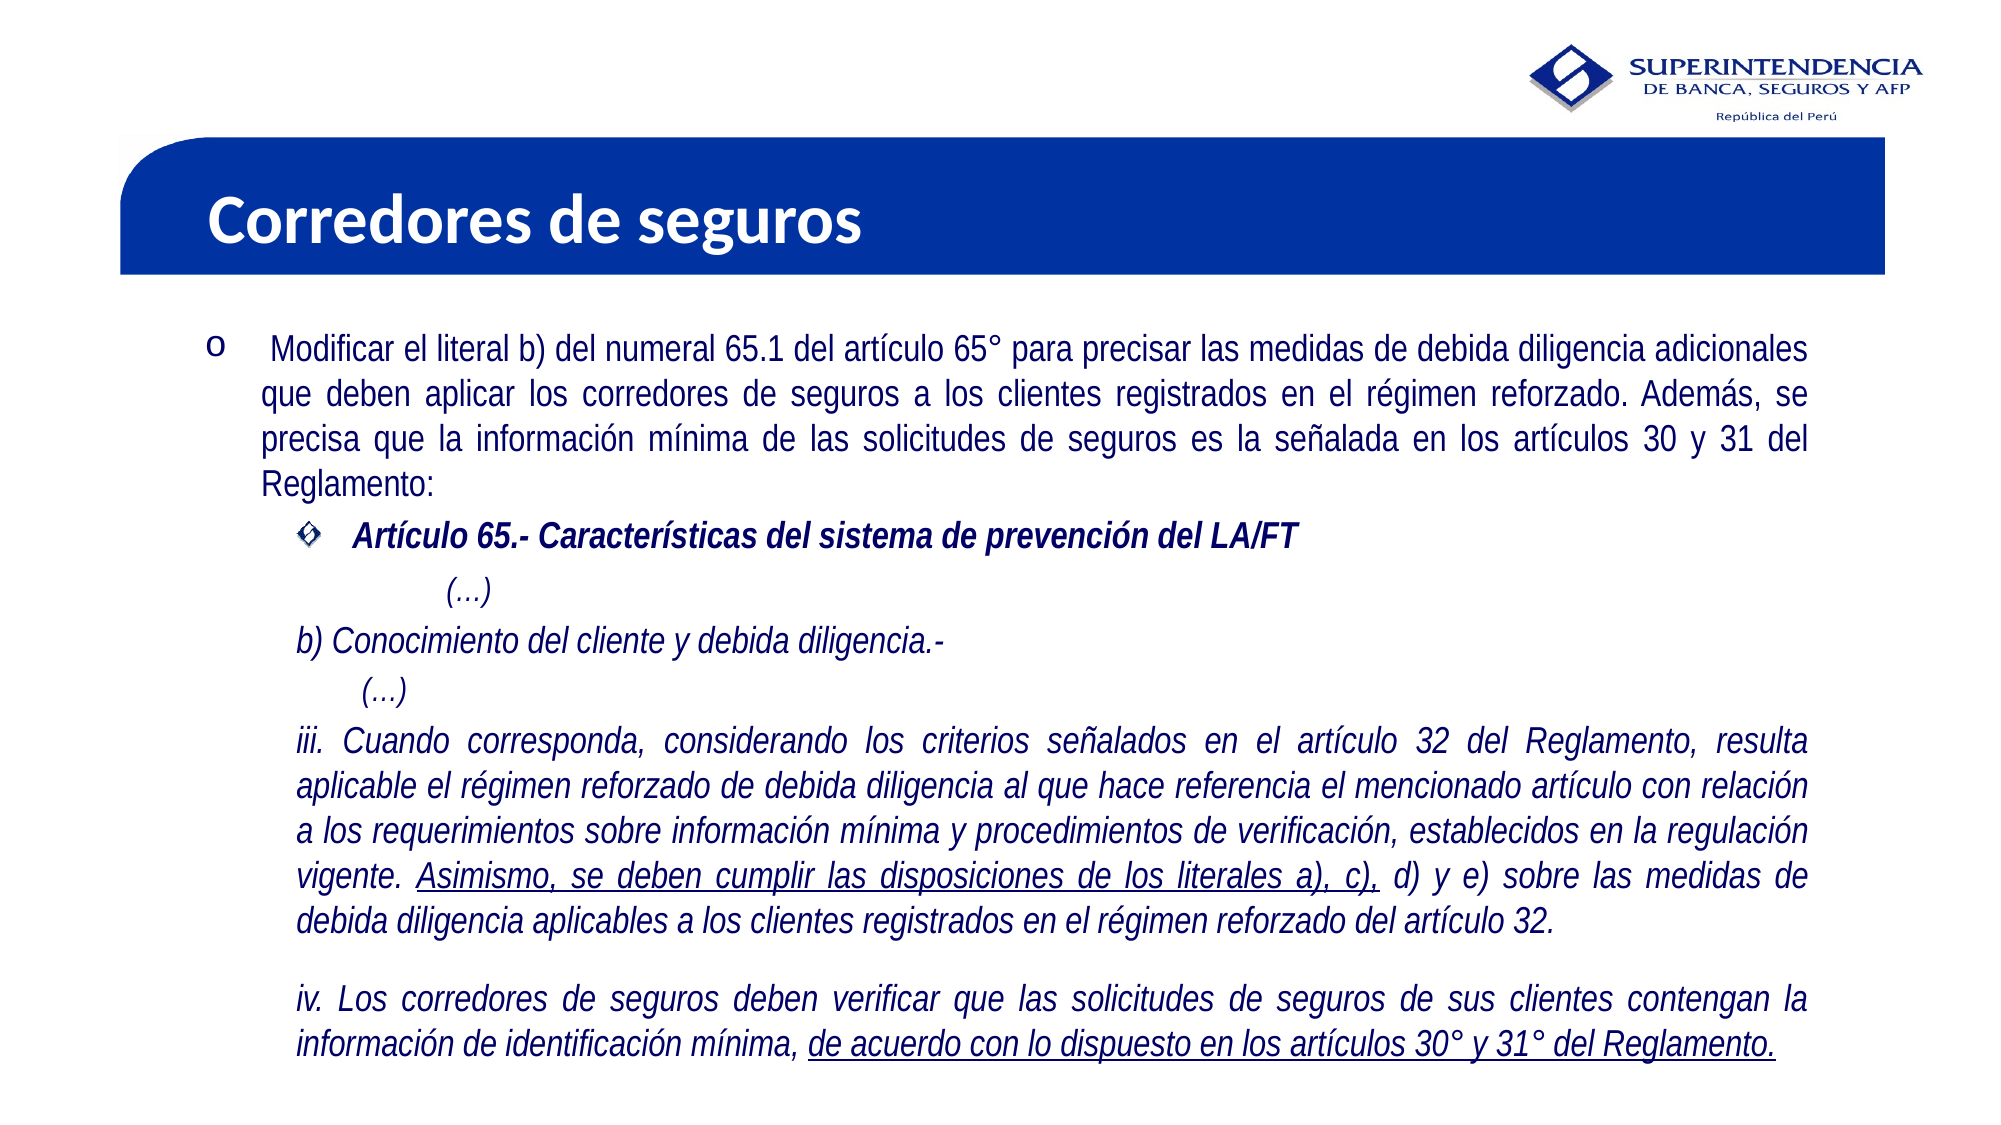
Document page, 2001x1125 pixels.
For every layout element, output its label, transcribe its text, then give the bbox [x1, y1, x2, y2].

picture [1529, 44, 1924, 122]
picture [296, 520, 321, 548]
text_box Modificar el literal b) del numeral 65.1 del artículo 65° para precisar las medidas de debida diligencia adicionales que deben aplicar los corredores de seguros a los clientes registrados en el régimen reforzado. Además, se precisa que la información mínima de las solicitudes de seguros es la señalada en los artículos 30 y 31 del Reglamento: Artículo 65.- Características del sistema de prevención del LA/FT (…) b) Conocimiento del cliente y debida diligencia.- (…) iii. Cuando corresponda, considerando los criterios señalados en el artículo 32 del Reglamento, resulta aplicable el régimen reforzado de debida diligencia al que hace referencia el mencionado artículo con relación a los requerimientos sobre información mínima y procedimientos de verificación, establecidos en la regulación vigente. Asimismo, se deben cumplir las disposiciones de los literales a), c), d) y e) sobre las medidas de debida diligencia aplicables a los clientes registrados en el régimen reforzado del artículo 32. iv. Los corredores de seguros deben verificar que las solicitudes de seguros de sus clientes contengan la información de identificación mínima, de acuerdo con lo dispuesto en los artículos 30° y 31° del Reglamento. [186, 323, 1827, 1066]
text_box Corredores de seguros [186, 161, 1827, 269]
picture [118, 135, 234, 223]
text_box [120, 137, 1885, 275]
